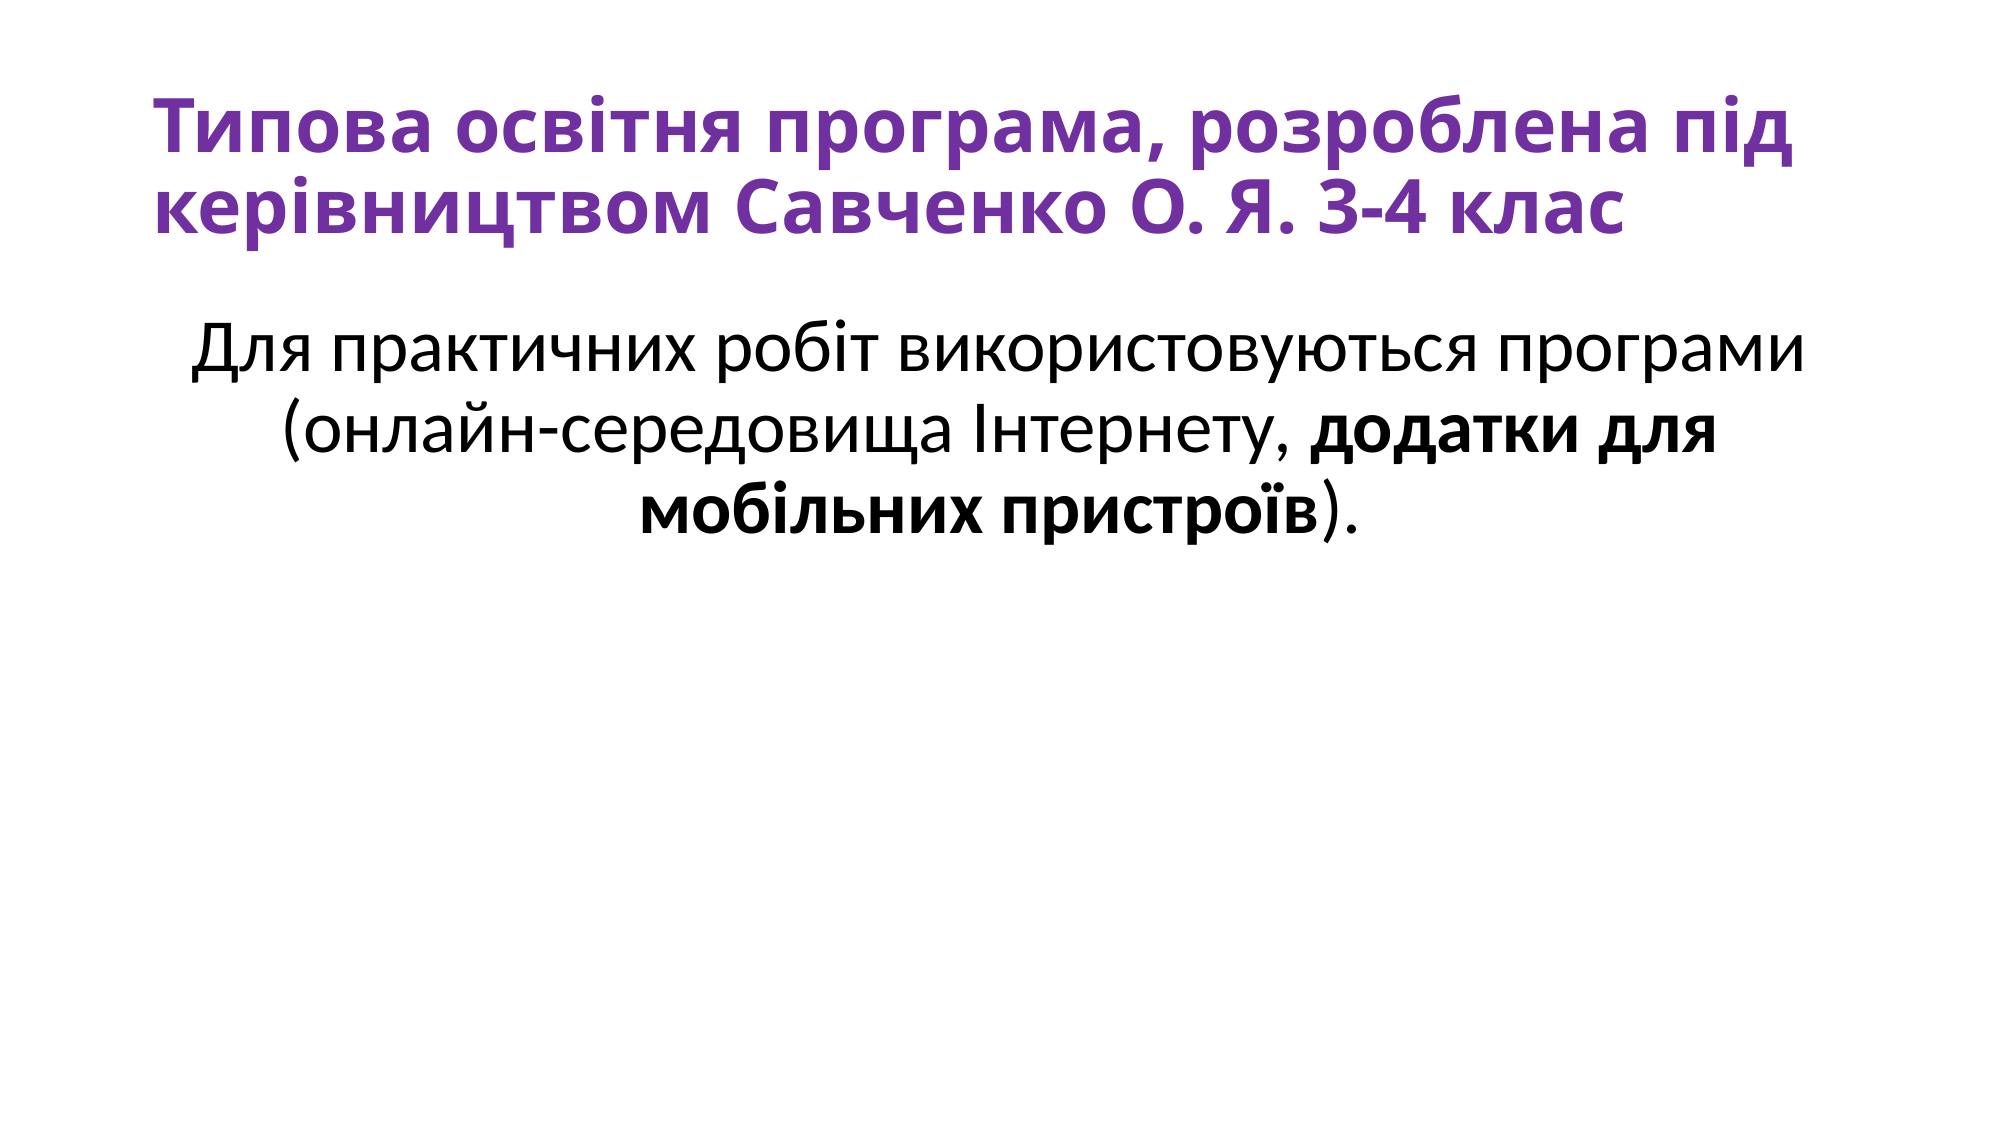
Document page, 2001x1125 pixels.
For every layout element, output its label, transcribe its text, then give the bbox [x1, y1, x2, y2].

list Для практичних робіт використовуються програми (онлайн-середовища Інтернету, додатки для мобільних пристроїв). [137, 299, 1863, 1014]
title Типова освітня програма, розроблена під керівництвом Савченко О. Я. 3-4 клас [137, 59, 1863, 278]
